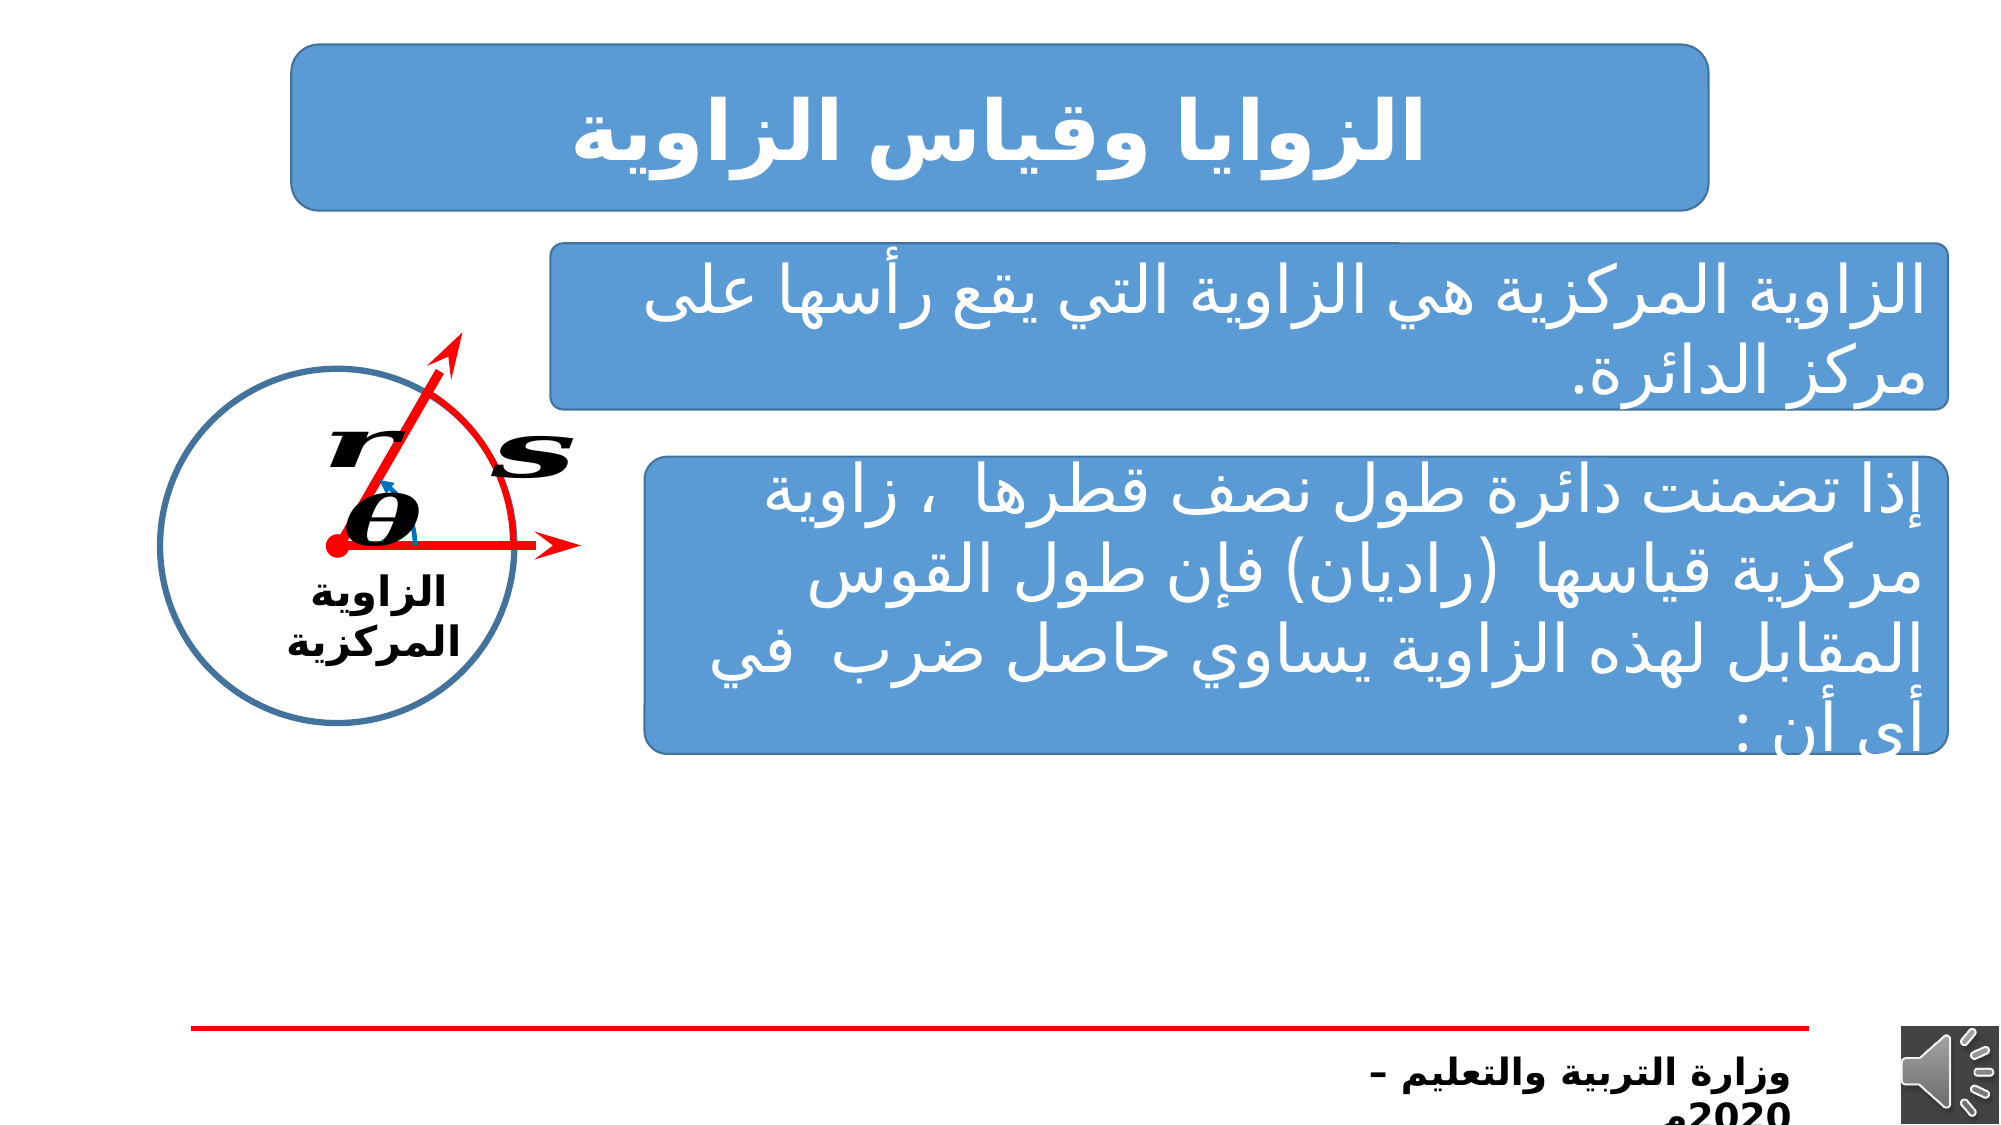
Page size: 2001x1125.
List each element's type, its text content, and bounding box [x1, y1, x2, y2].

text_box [158, 316, 583, 724]
picture [1899, 1024, 2000, 1125]
text_box الزوايا وقياس الزاوية [290, 43, 1710, 212]
text_box الزاوية المركزية هي الزاوية التي يقع رأسها على مركز الدائرة. [549, 242, 1950, 411]
